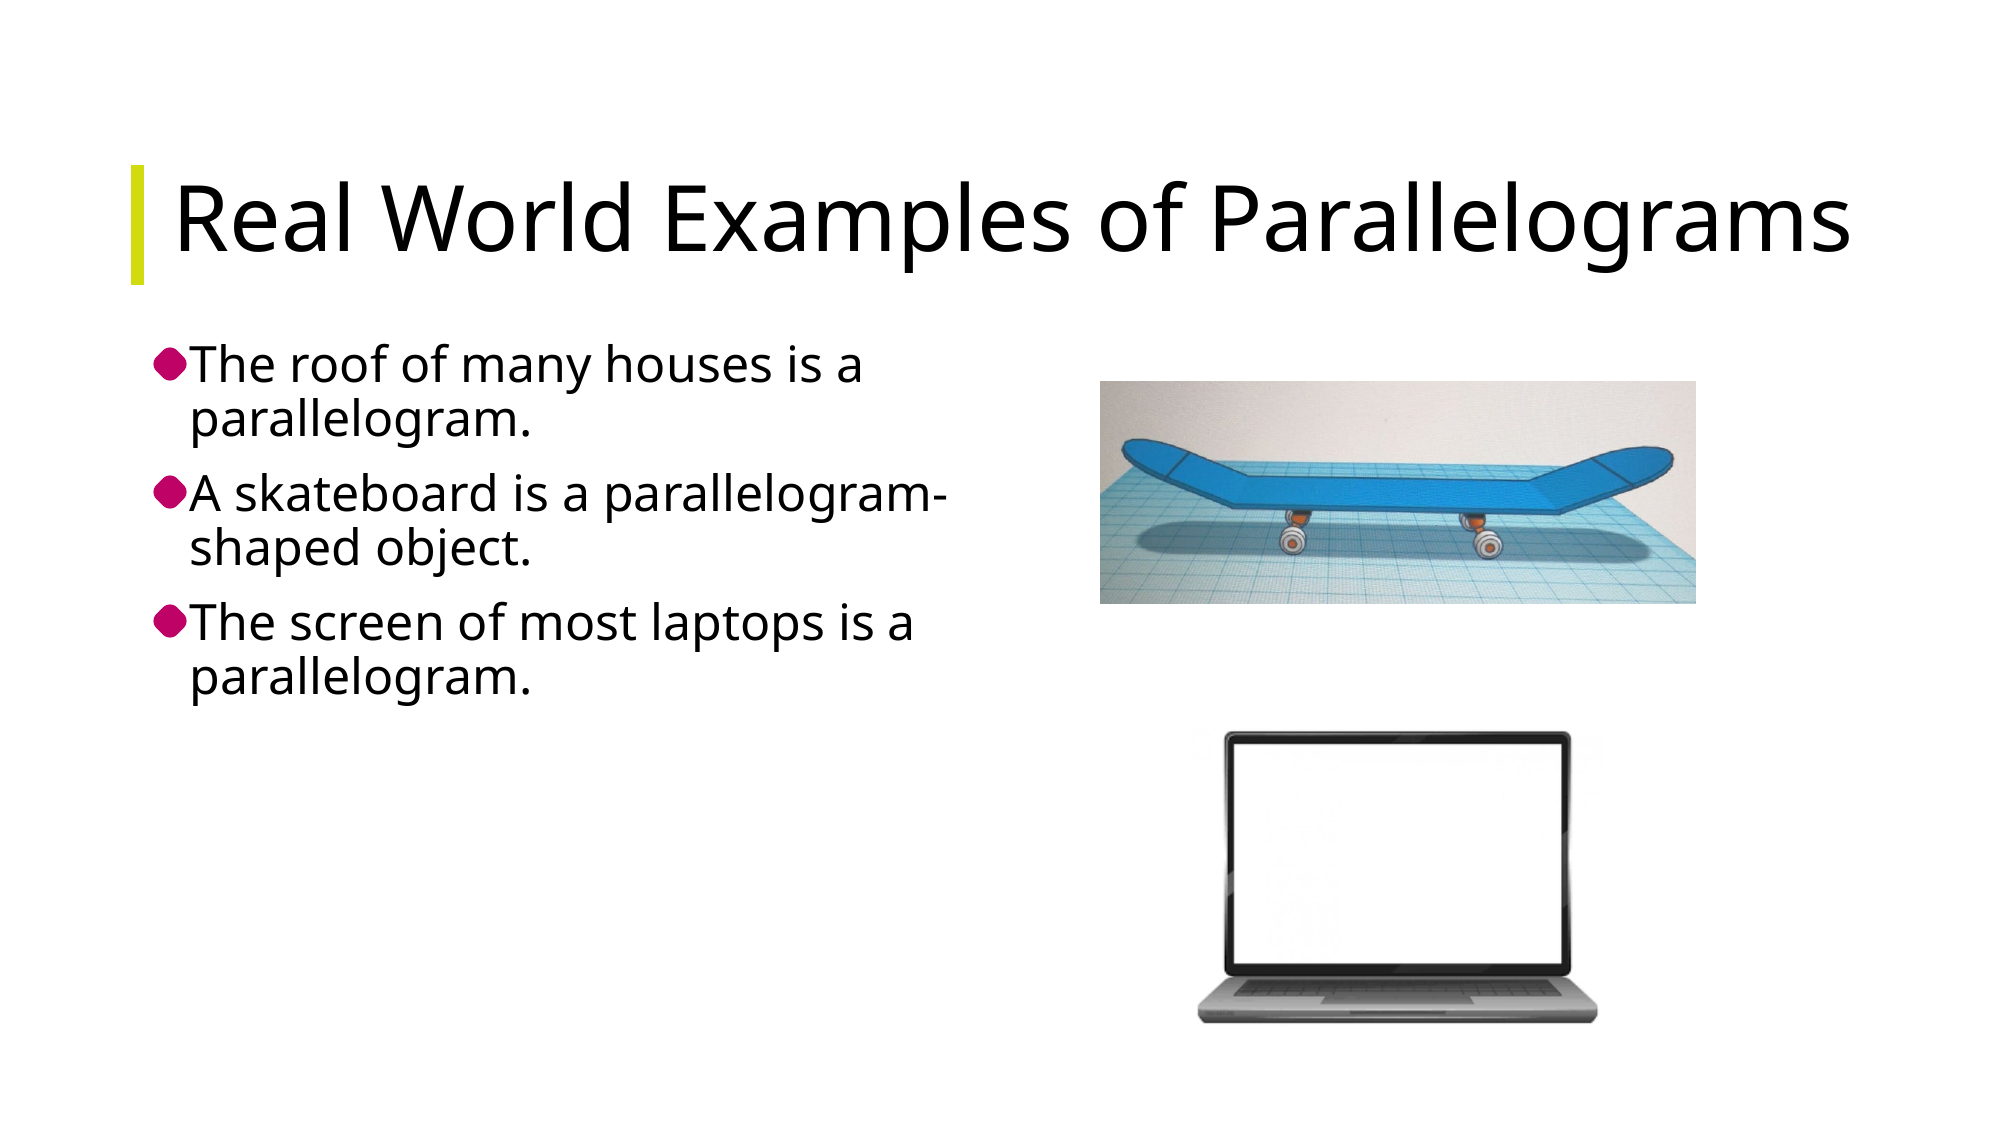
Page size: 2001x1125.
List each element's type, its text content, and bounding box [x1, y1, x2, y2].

list The roof of many houses is a parallelogram. A skateboard is a parallelogram-shaped object. The screen of most laptops is a parallelogram. [137, 332, 988, 1046]
title Real World Examples of Parallelograms [157, 165, 1883, 285]
picture [152, 346, 188, 382]
picture [152, 474, 188, 510]
picture [152, 603, 188, 639]
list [1192, 727, 1604, 1028]
picture [1100, 381, 1696, 604]
